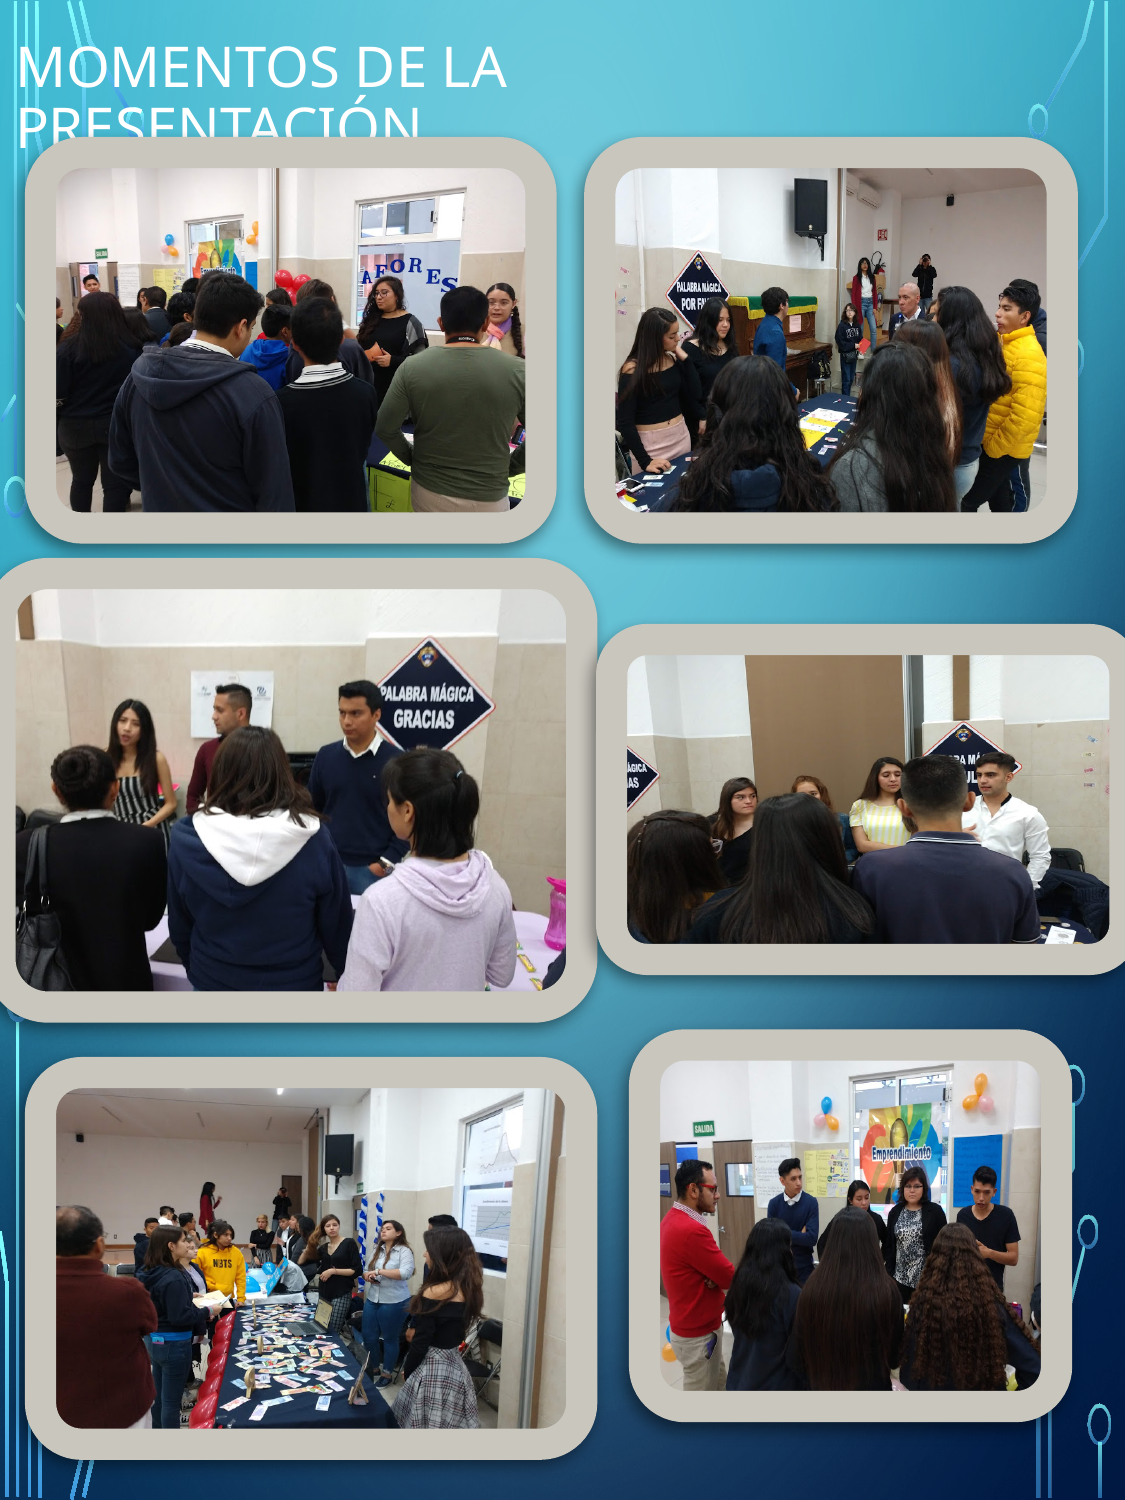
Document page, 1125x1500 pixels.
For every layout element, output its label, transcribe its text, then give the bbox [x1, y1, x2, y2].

picture [611, 639, 1125, 960]
picture [40, 152, 542, 529]
picture [0, 573, 582, 1008]
picture [40, 1072, 582, 1445]
picture [644, 1044, 1057, 1407]
picture [599, 152, 1063, 529]
title Momentos de la presentación [0, 0, 914, 200]
